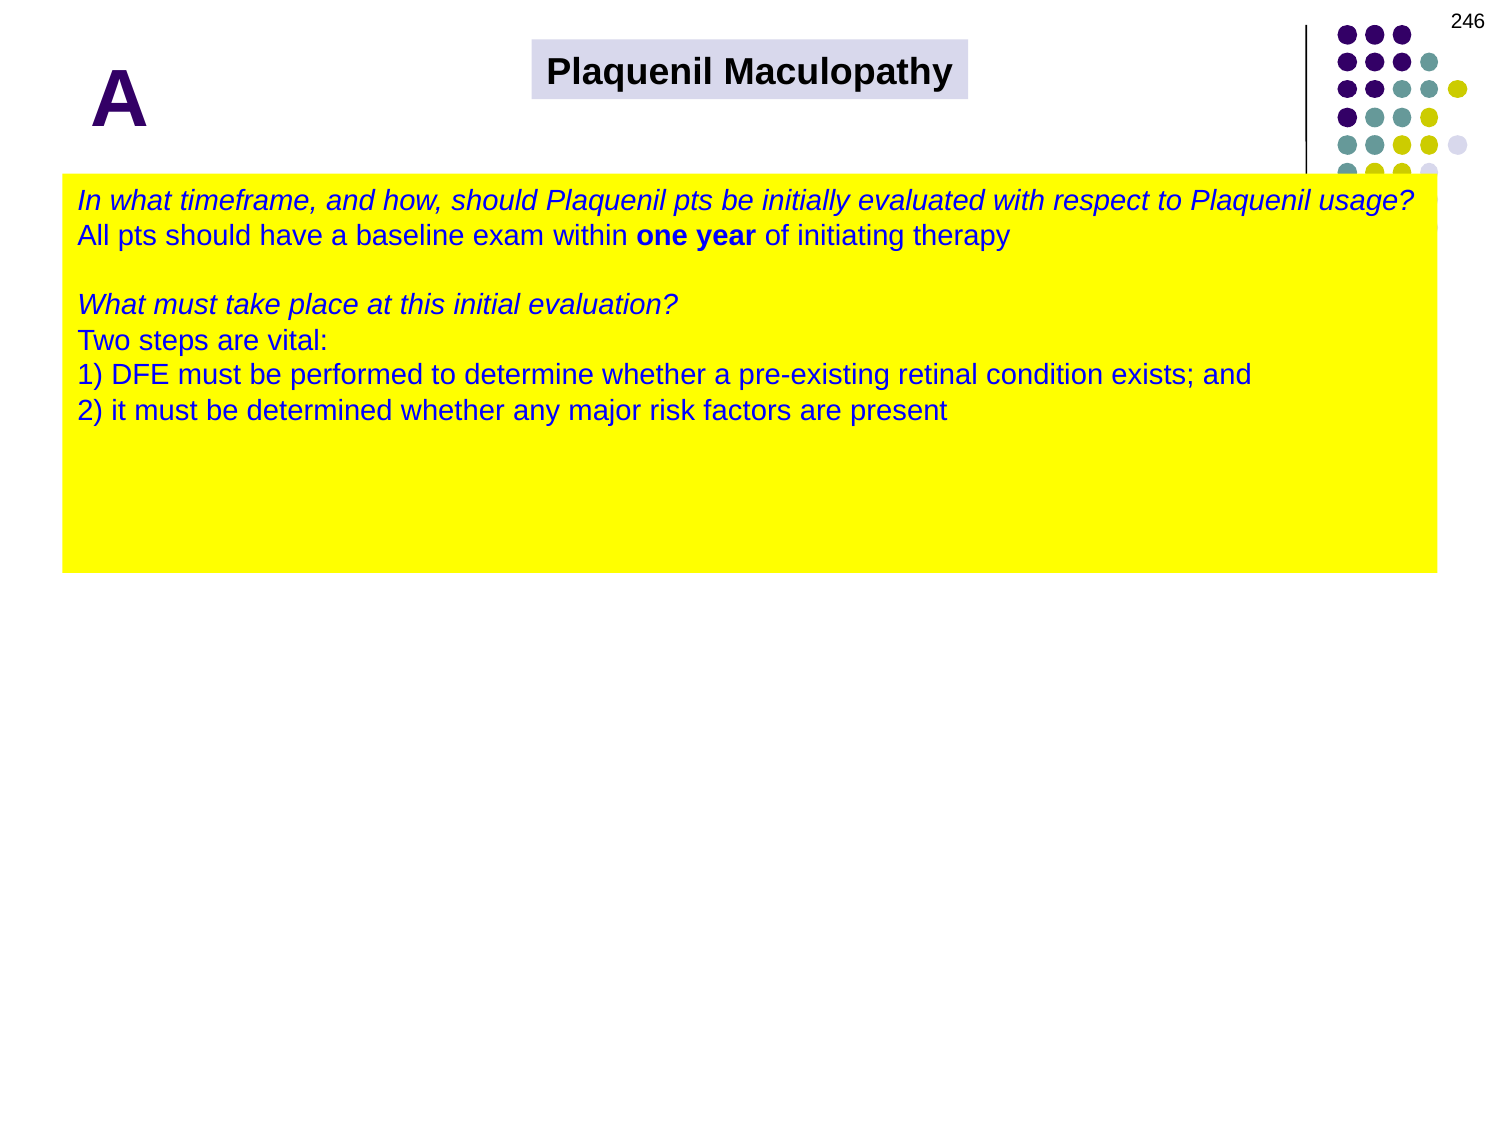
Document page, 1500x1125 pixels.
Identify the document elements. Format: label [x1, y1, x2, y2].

text_box [62, 173, 1438, 573]
text_box [531, 39, 969, 100]
title [75, 20, 1313, 150]
text_box [1149, 0, 1500, 75]
